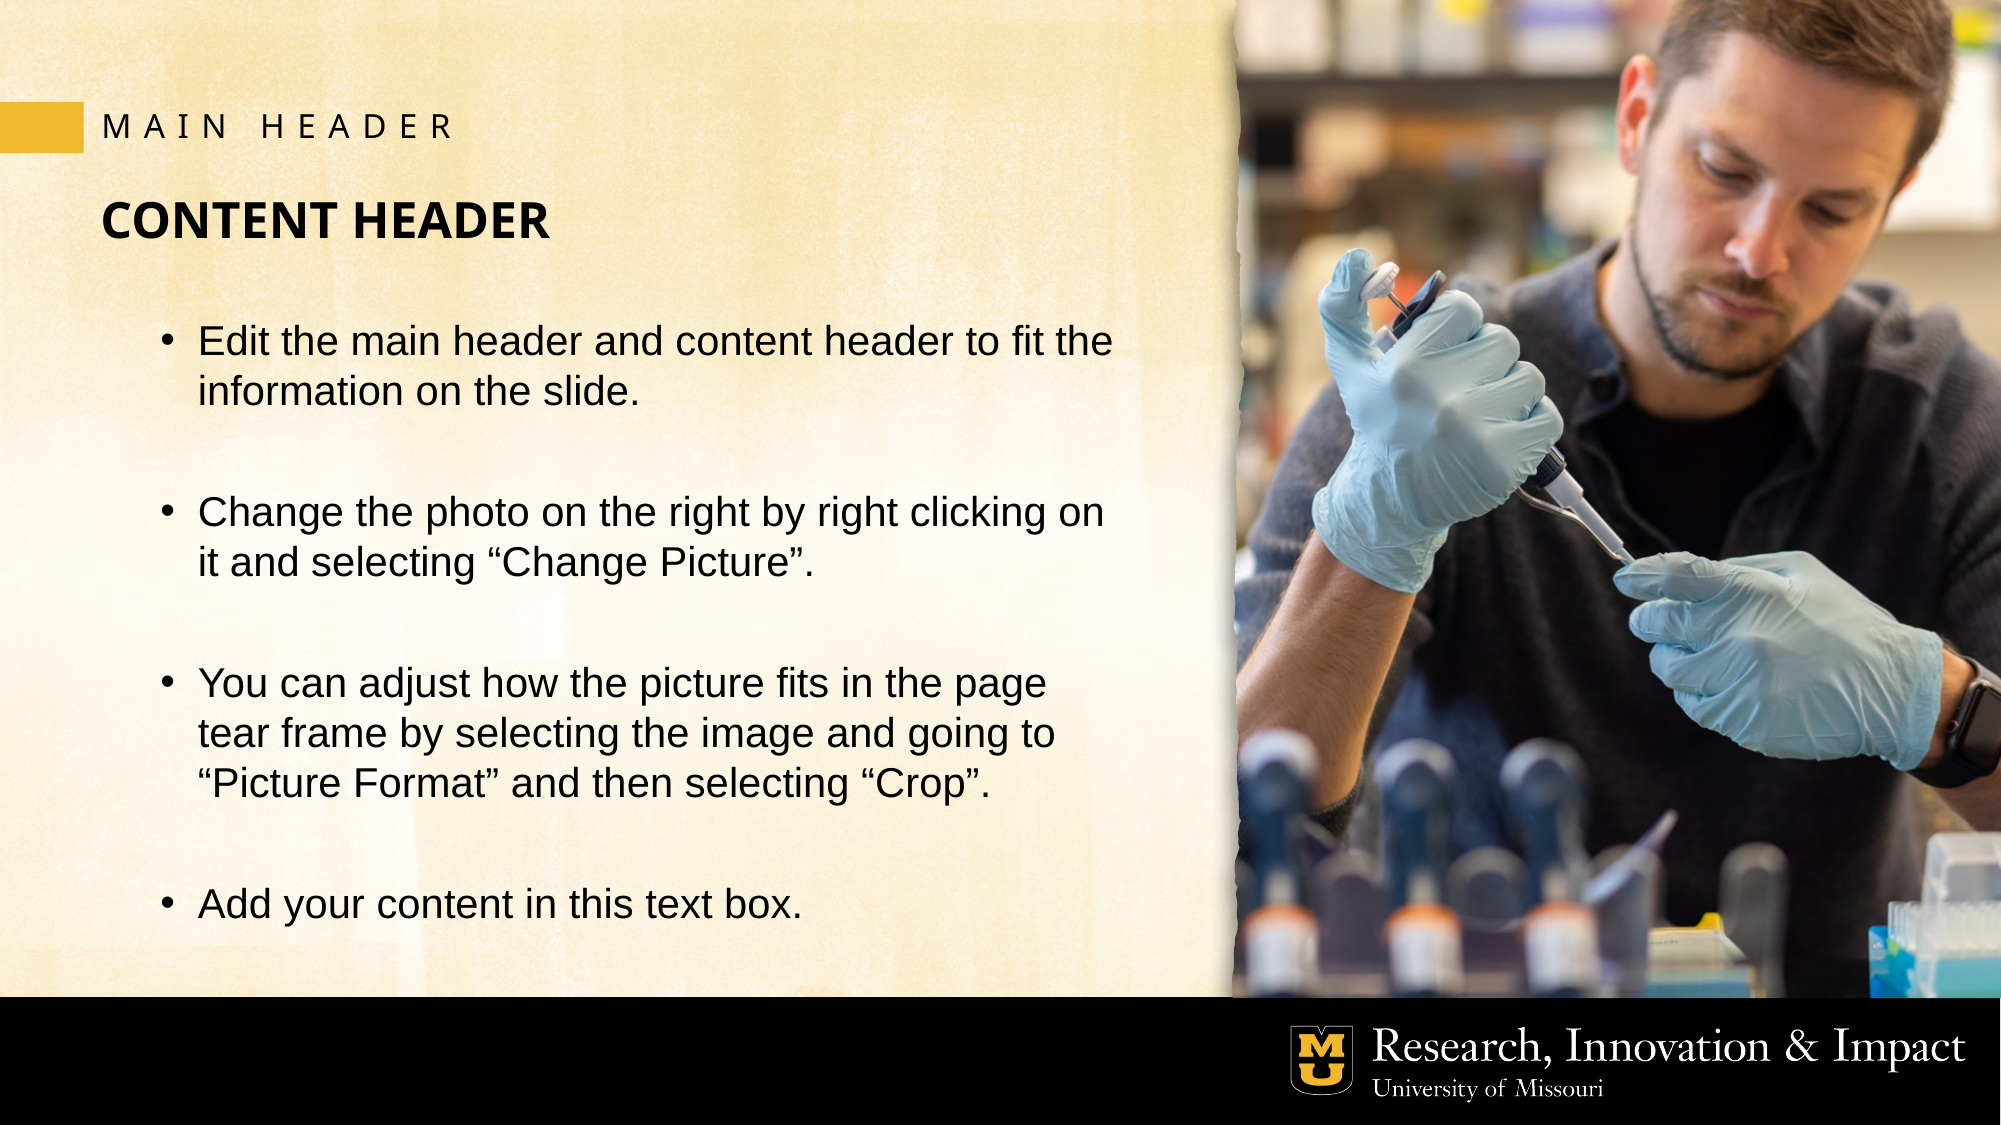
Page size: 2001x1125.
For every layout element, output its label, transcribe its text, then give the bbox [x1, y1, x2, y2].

picture [0, 0, 2001, 999]
picture [1270, 1005, 1986, 1123]
list MAIN HEADER [86, 102, 1214, 154]
list Edit the main header and content header to fit the information on the slide. Change the photo on the right by right clicking on it and selecting “Change Picture”. You can adjust how the picture fits in the page tear frame by selecting the image and going to “Picture Format” and then selecting “Crop”. Add your content in this text box. [85, 306, 1143, 919]
title CONTENT HEADER [85, 153, 1213, 291]
